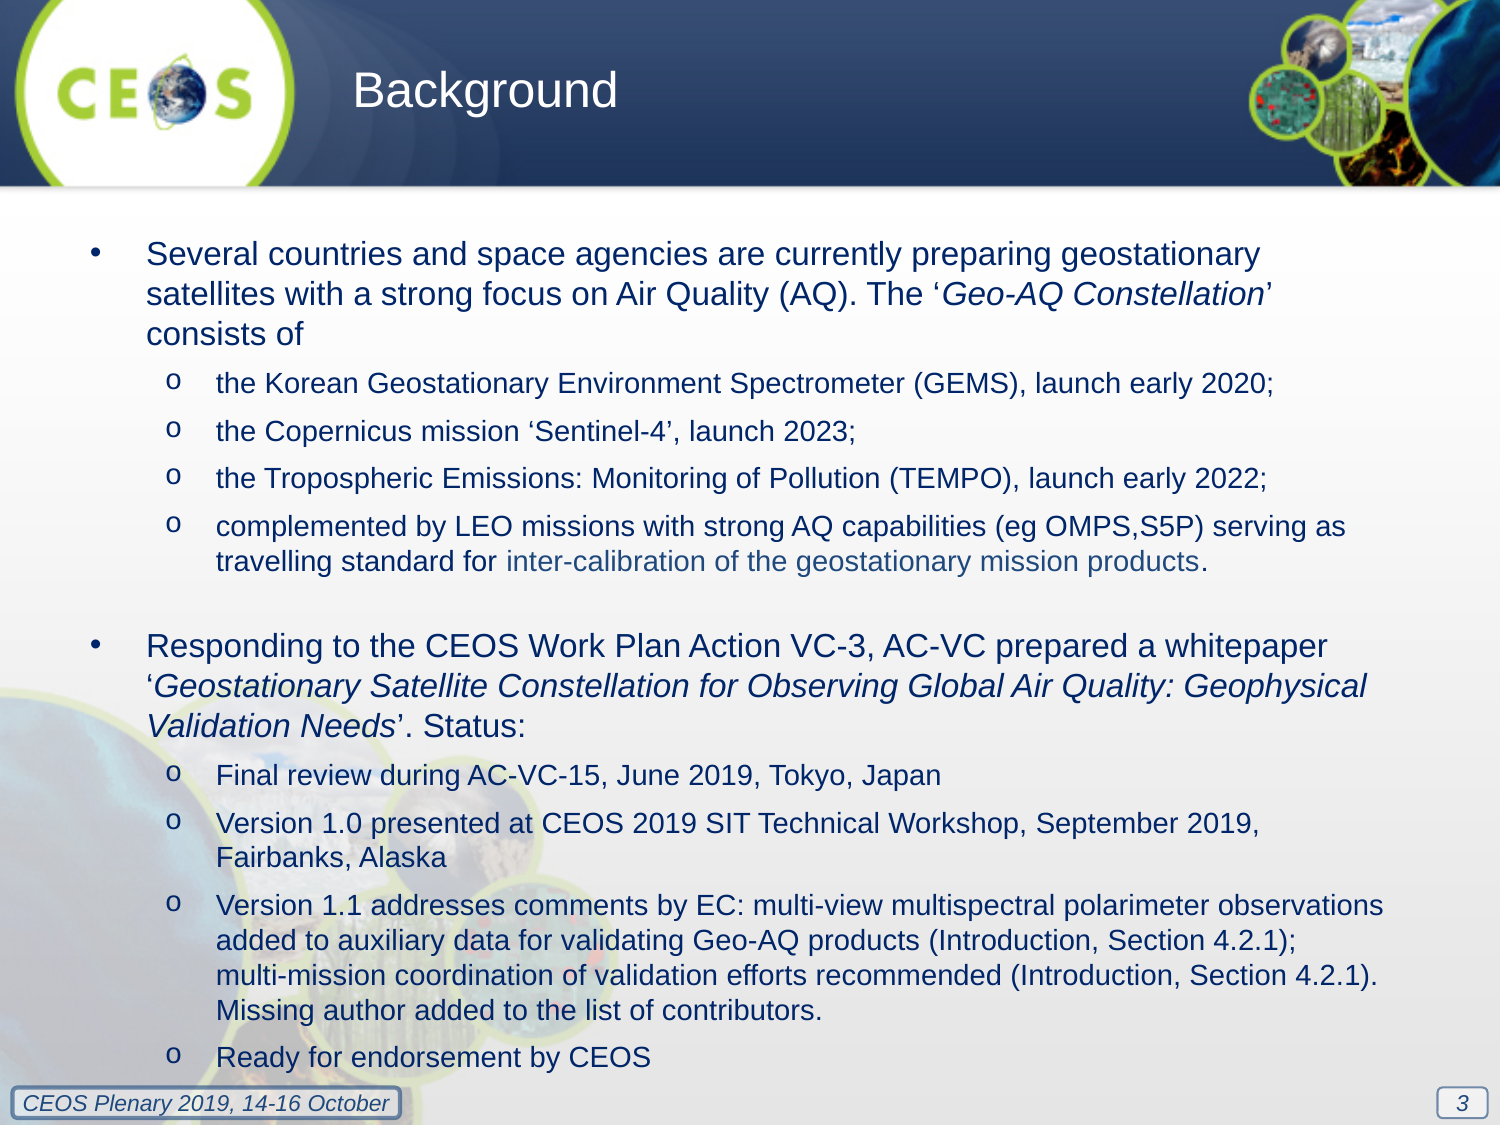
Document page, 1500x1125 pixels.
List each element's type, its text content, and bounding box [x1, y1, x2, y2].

slide_number 3 [1436, 1086, 1489, 1120]
picture [0, 0, 1500, 1125]
list Several countries and space agencies are currently preparing geostationary satellites with a strong focus on Air Quality (AQ). The ‘Geo-AQ Constellation’ consists of the Korean Geostationary Environment Spectrometer (GEMS), launch early 2020; the Copernicus mission ‘Sentinel-4’, launch 2023; the Tropospheric Emissions: Monitoring of Pollution (TEMPO), launch early 2022; complemented by LEO missions with strong AQ capabilities (eg OMPS,S5P) serving as travelling standard for inter-calibration of the geostationary mission products. Responding to the CEOS Work Plan Action VC-3, AC-VC prepared a whitepaper ‘Geostationary Satellite Constellation for Observing Global Air Quality: Geophysical Validation Needs’. Status: Final review during AC-VC-15, June 2019, Tokyo, Japan Version 1.0 presented at CEOS 2019 SIT Technical Workshop, September 2019, Fairbanks, Alaska Version 1.1 addresses comments by EC: multi-view multispectral polarimeter observations added to auxiliary data for validating Geo-AQ products (Introduction, Section 4.2.1); multi-mission coordination of validation efforts recommended (Introduction, Section 4.2.1). Missing author added to the list of contributors. Ready for endorsement by CEOS [75, 224, 1413, 1038]
list Background [337, 50, 1150, 138]
